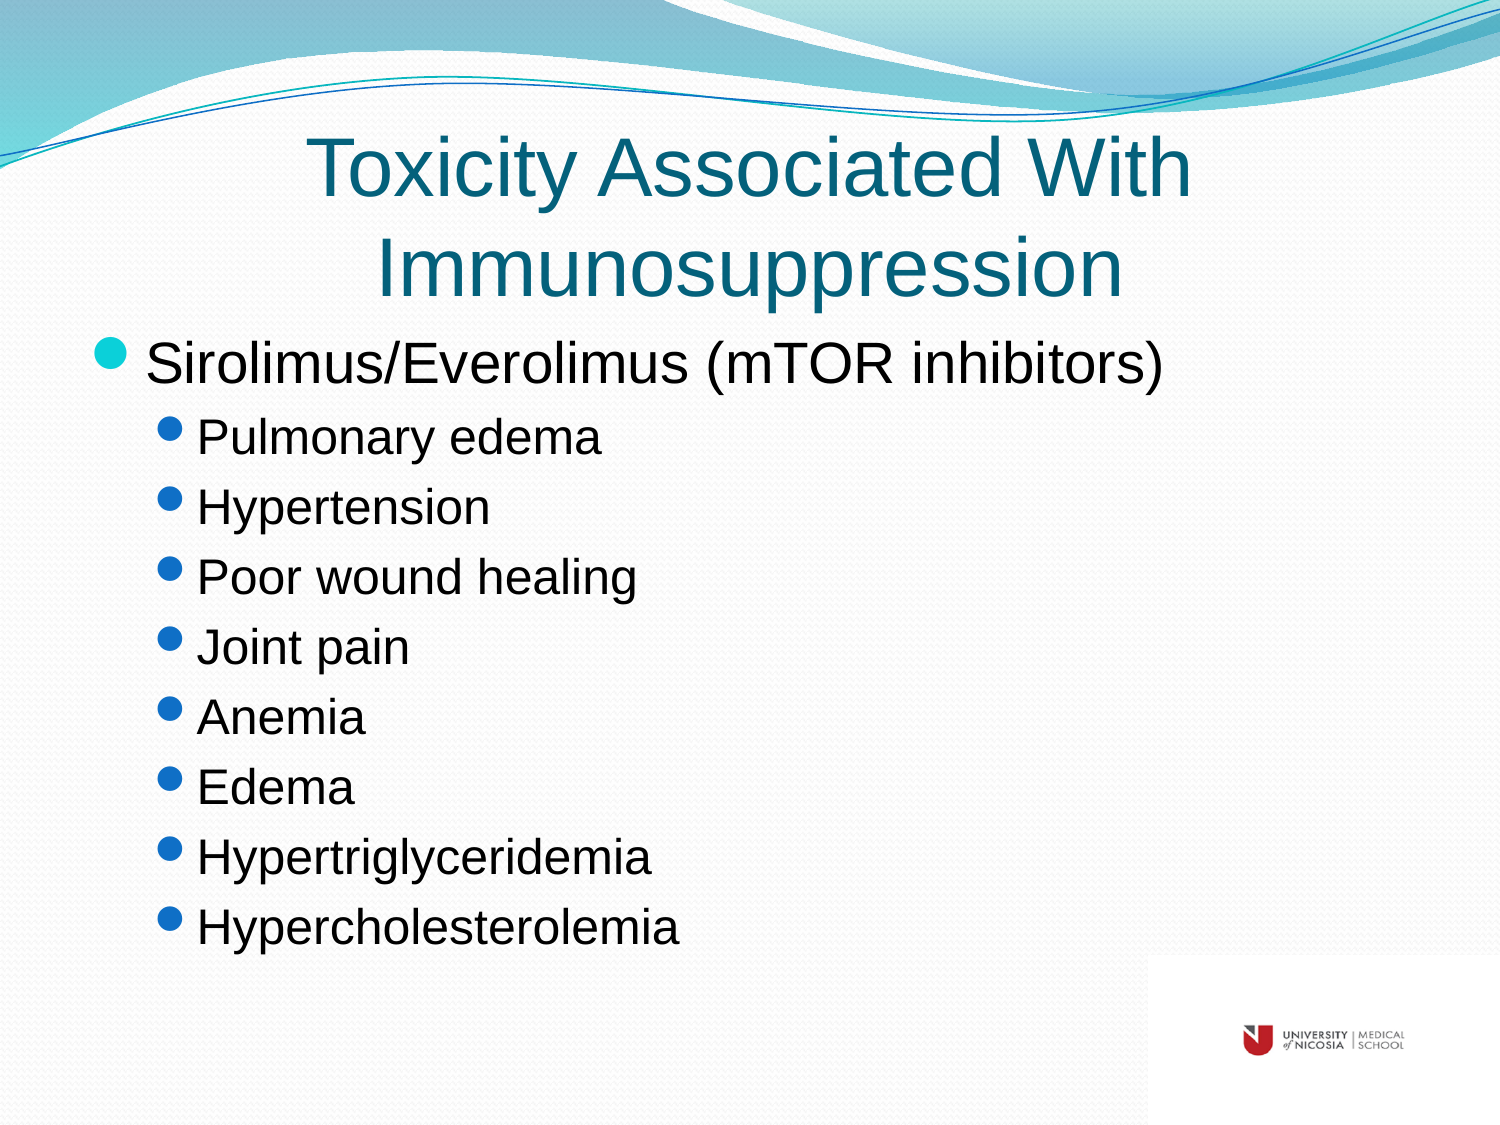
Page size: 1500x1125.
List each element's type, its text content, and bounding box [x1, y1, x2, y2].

title Toxicity Associated With Immunosuppression [75, 115, 1425, 303]
picture [1148, 955, 1500, 1125]
list Sirolimus/Everolimus (mTOR inhibitors) Pulmonary edema Hypertension Poor wound healing Joint pain Anemia Edema Hypertriglyceridemia Hypercholesterolemia [75, 317, 1425, 1038]
title Dyslipidemia [1141, 956, 1148, 1038]
